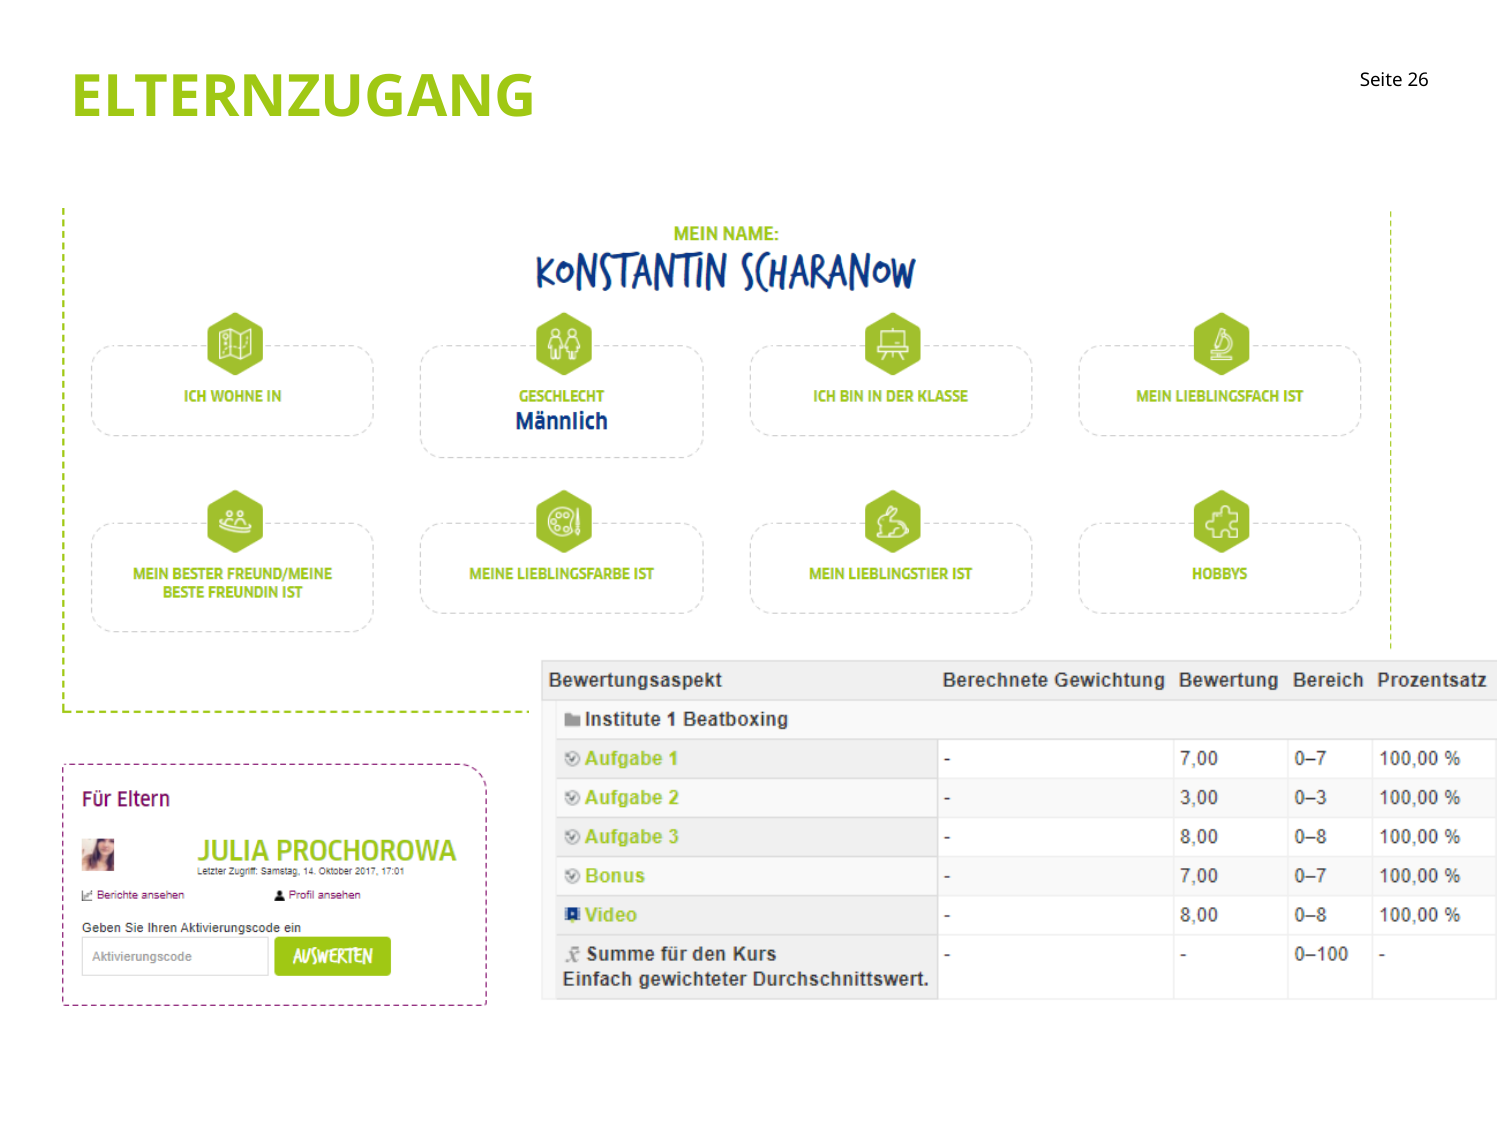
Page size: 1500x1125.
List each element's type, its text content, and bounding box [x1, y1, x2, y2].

title ELTERNZUGANG [70, 69, 1270, 185]
picture [52, 207, 1498, 1015]
